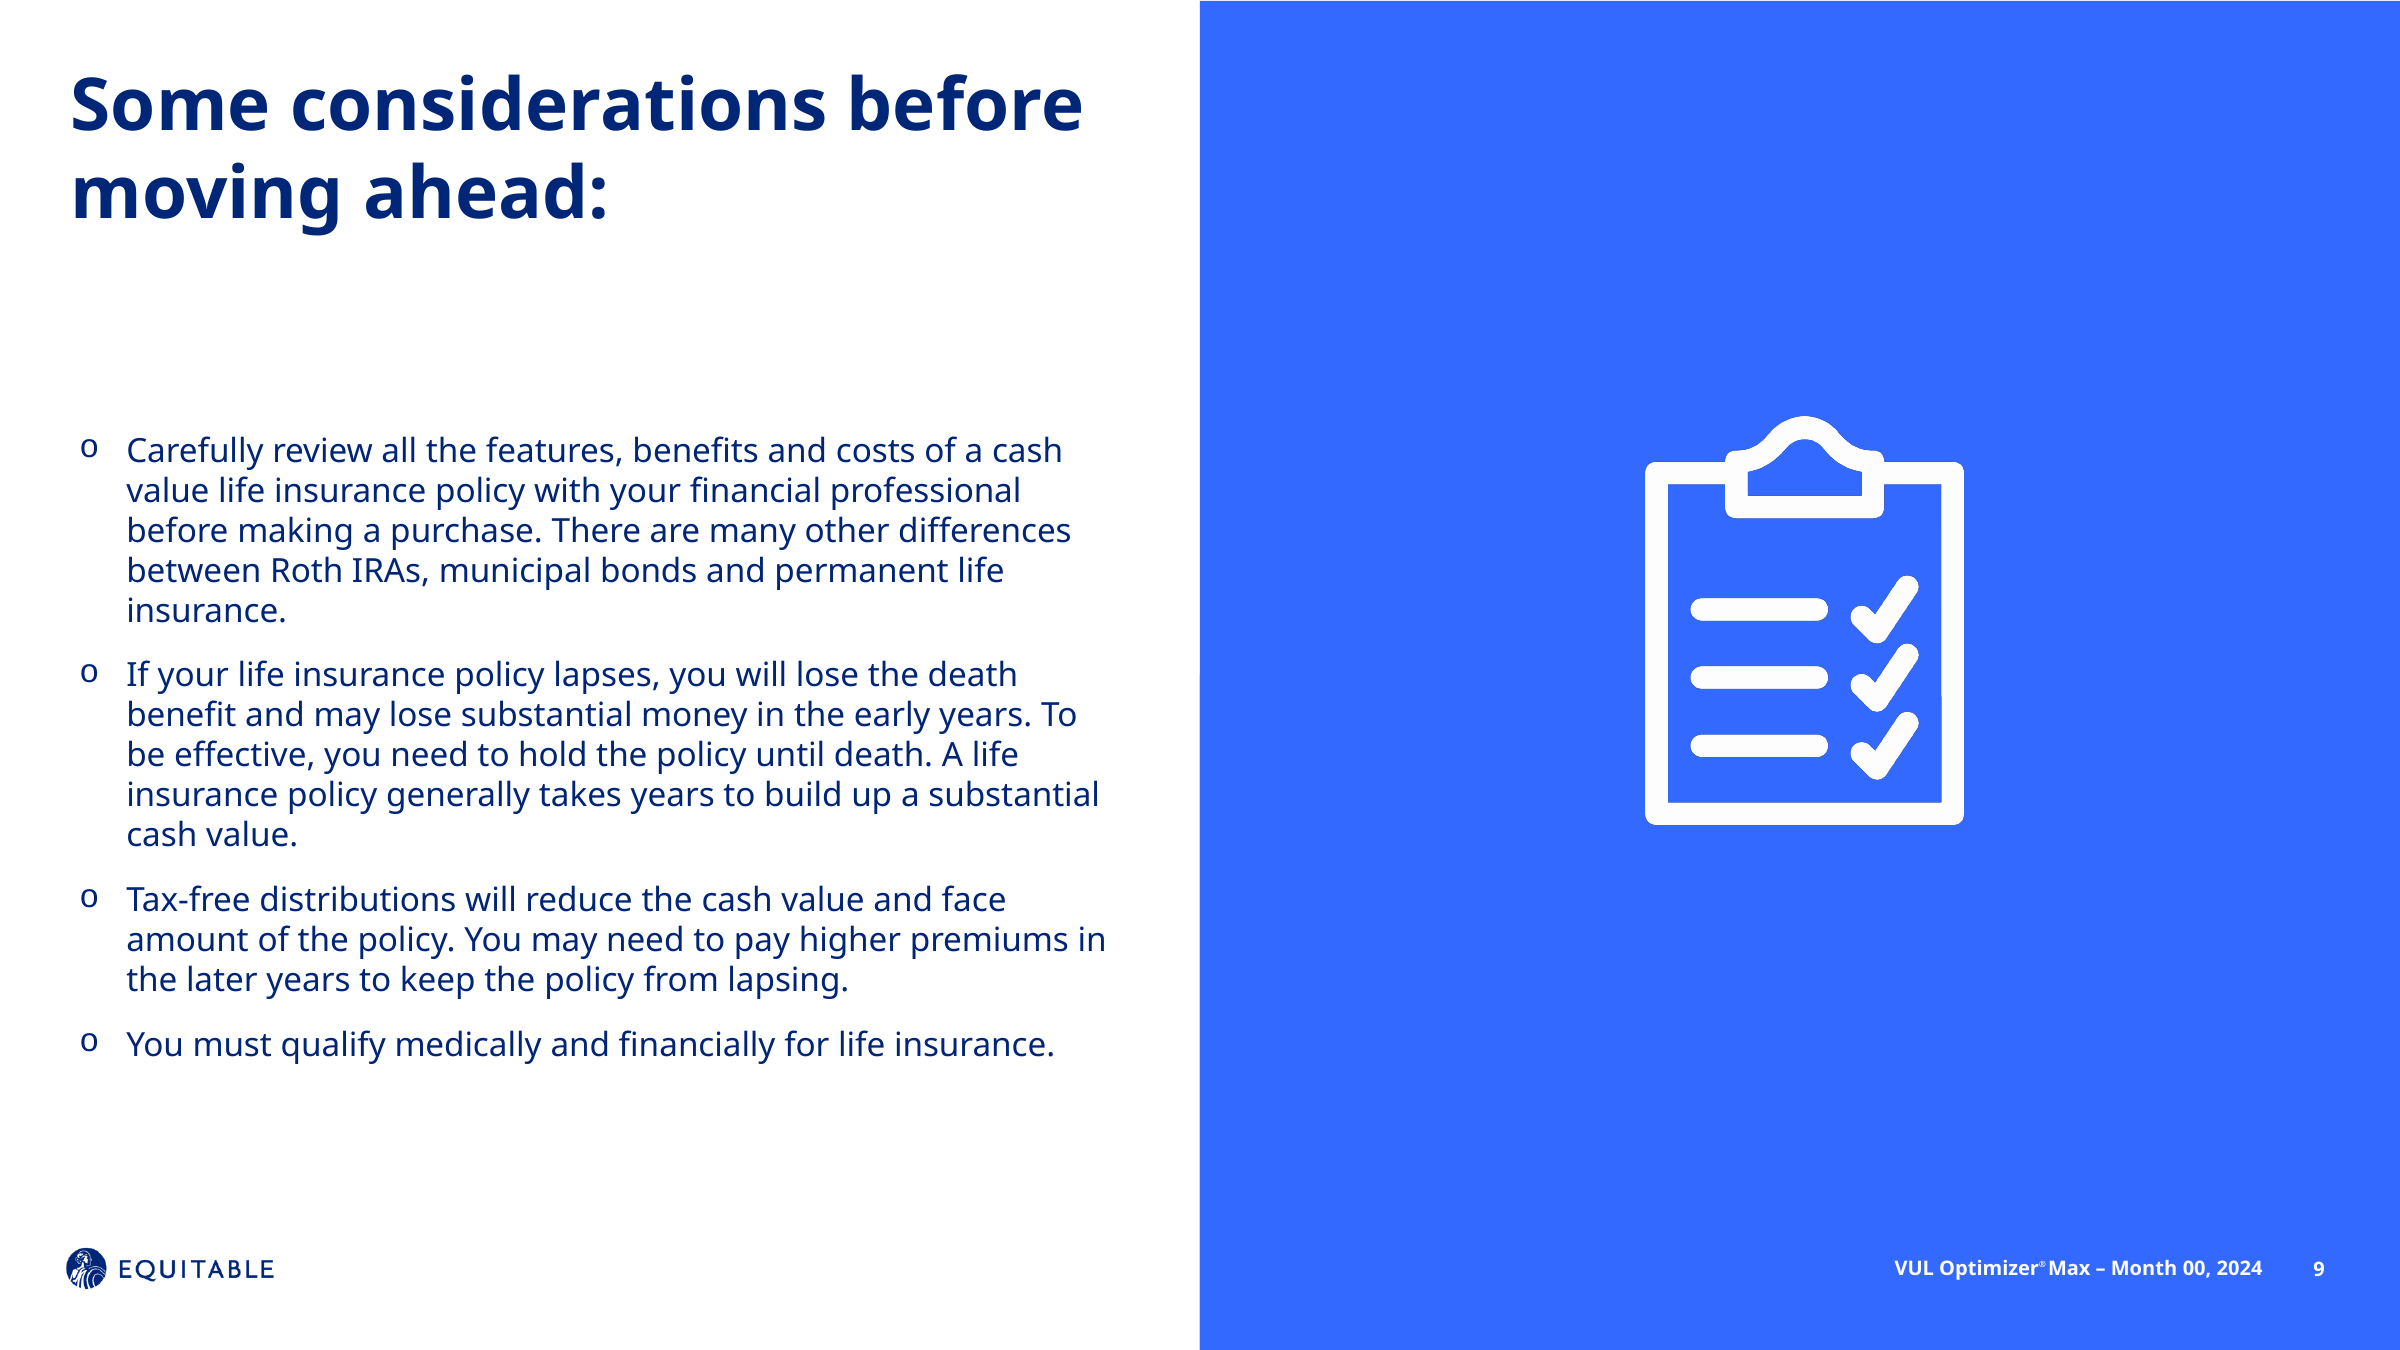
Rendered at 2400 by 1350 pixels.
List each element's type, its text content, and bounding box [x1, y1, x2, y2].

text_box [1199, 0, 2400, 1350]
footer VUL Optimizer® Max – Month 00, 2024 [1467, 1249, 2278, 1286]
slide_number 9 [2278, 1248, 2340, 1278]
picture [60, 1241, 279, 1294]
list Carefully review all the features, benefits and costs of a cash value life insurance policy with your financial professional before making a purchase. There are many other differences between Roth IRAs, municipal bonds and permanent life insurance. If your life insurance policy lapses, you will lose the death benefit and may lose substantial money in the early years. To be effective, you need to hold the policy until death. A life insurance policy generally takes years to build up a substantial cash value. Tax-free distributions will reduce the cash value and face amount of the policy. You may need to pay higher premiums in the later years to keep the policy from lapsing. You must qualify medically and financially for life insurance. [64, 421, 1126, 1173]
list Some considerations before moving ahead: [56, 75, 1190, 238]
picture [1645, 416, 1964, 825]
